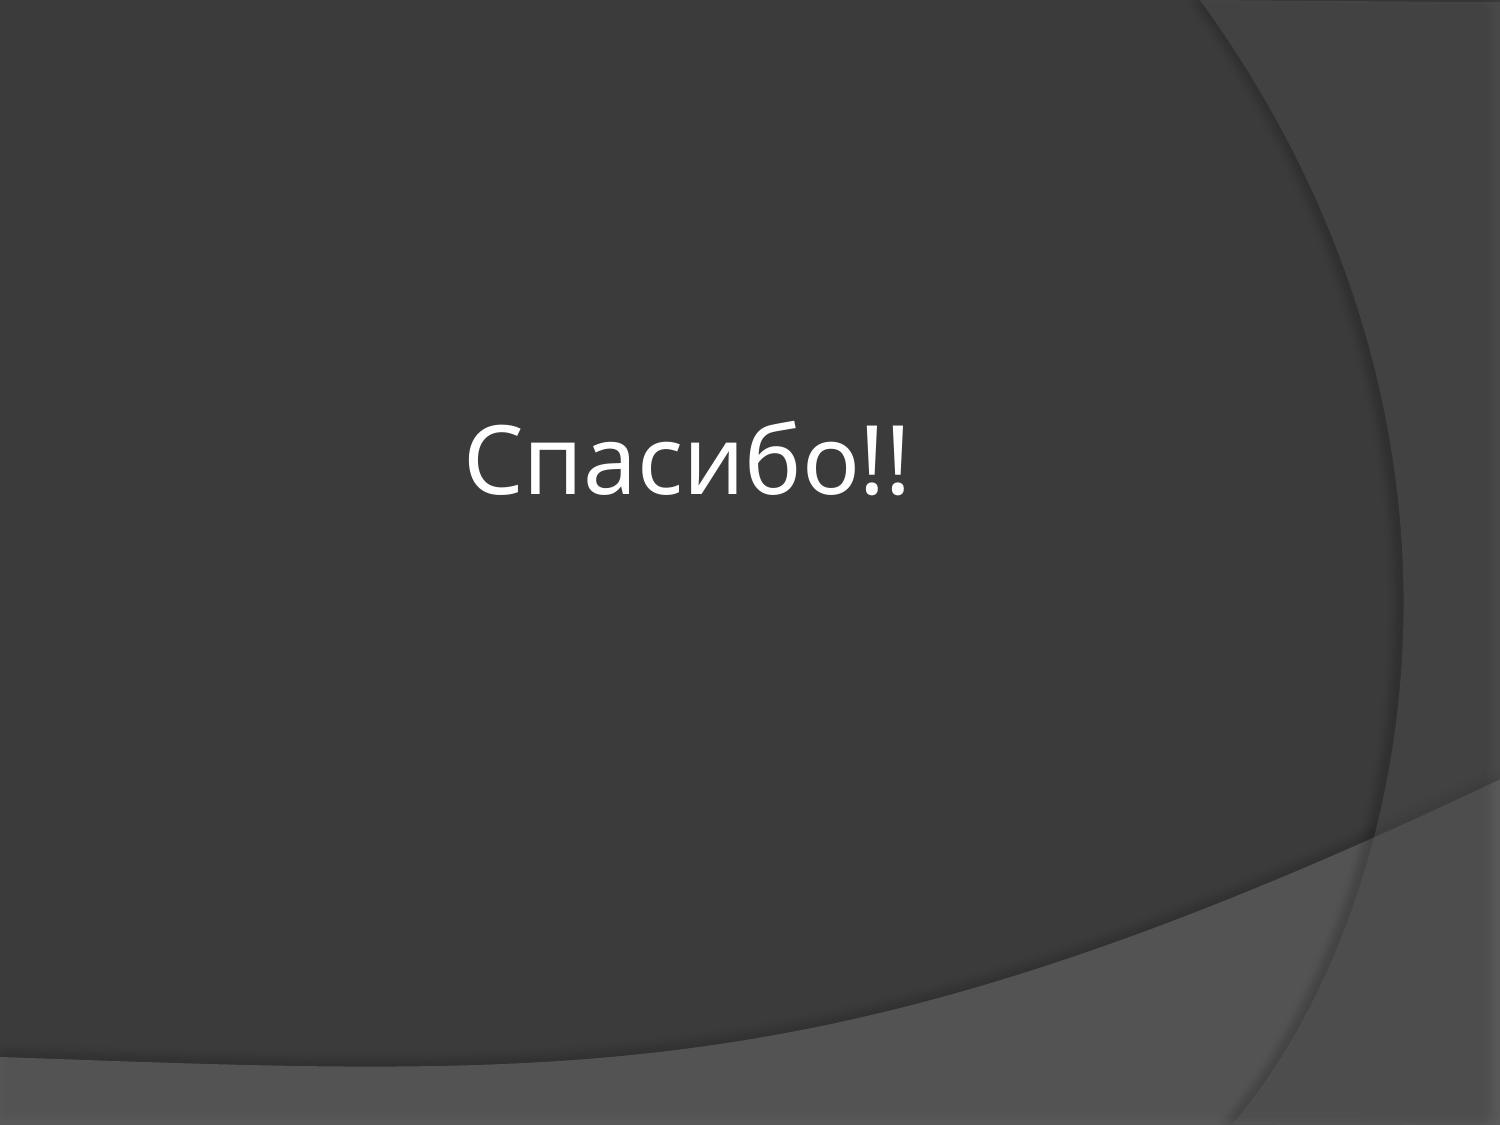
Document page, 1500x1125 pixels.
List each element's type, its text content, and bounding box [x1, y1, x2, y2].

title Спасибо!! [74, 44, 1301, 868]
